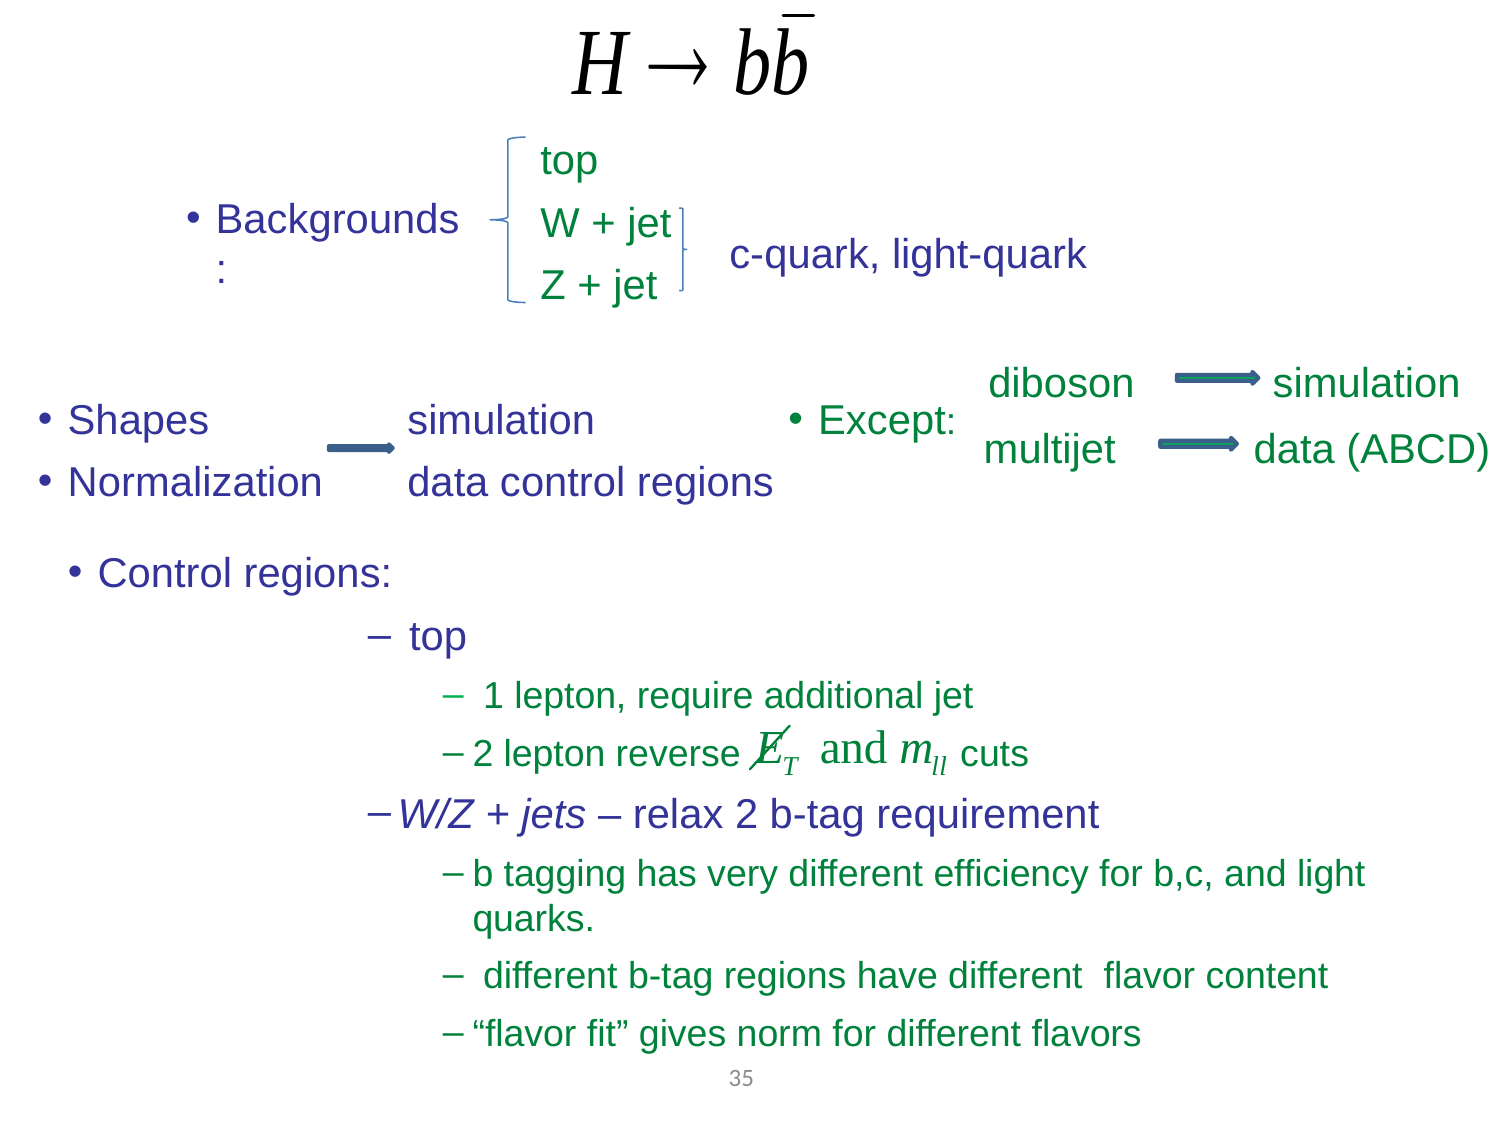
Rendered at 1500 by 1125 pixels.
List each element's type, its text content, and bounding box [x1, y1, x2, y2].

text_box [973, 348, 1500, 412]
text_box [740, 715, 958, 788]
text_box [22, 385, 839, 515]
slide_number 35 [419, 1046, 770, 1107]
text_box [968, 414, 1500, 481]
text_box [560, 0, 826, 114]
text_box Except: [840, 385, 968, 451]
text_box Control regions: top 1 lepton, require additional jet 2 lepton reverse cuts W/Z + jets – relax 2 b-tag requirement b tagging has very different efficiency for b,c, and light quarks. different b-tag regions have different flavor content “flavor fit” gives norm for different flavors [53, 538, 1483, 1062]
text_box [170, 125, 1164, 318]
